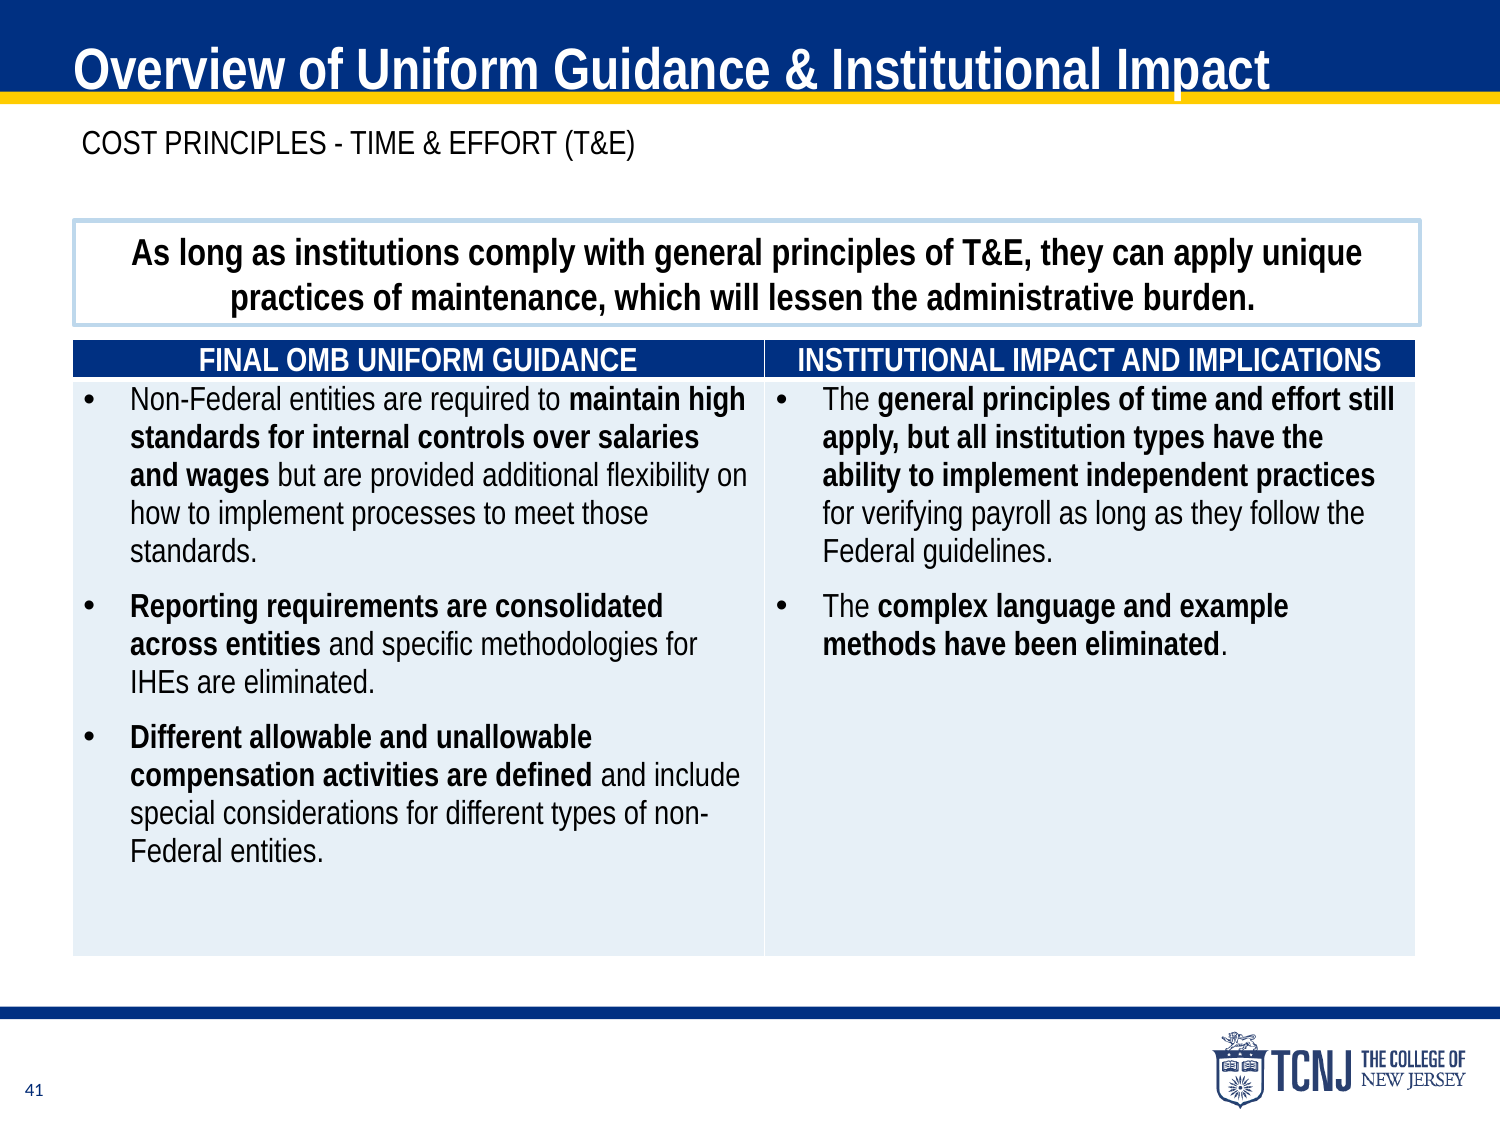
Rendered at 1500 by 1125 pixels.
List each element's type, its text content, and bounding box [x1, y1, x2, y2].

text_box As long as institutions comply with general principles of T&E, they can apply unique practices of maintenance, which will lessen the administrative burden. [73, 220, 1420, 326]
table_cell The general principles of time and effort still apply, but all institution types have the ability to implement independent practices for verifying payroll as long as they follow the Federal guidelines. The complex language and example methods have been eliminated. [765, 382, 1415, 956]
table_header Final OMB Uniform Guidance [73, 340, 764, 377]
table_cell Non-Federal entities are required to maintain high standards for internal controls over salaries and wages but are provided additional flexibility on how to implement processes to meet those standards. Reporting requirements are consolidated across entities and specific methodologies for IHEs are eliminated. Different allowable and unallowable compensation activities are defined and include special considerations for different types of non-Federal entities. [73, 382, 764, 956]
table_header Institutional Impact and Implications [765, 340, 1415, 377]
text_box Overview of Uniform Guidance & Institutional Impact [58, 23, 1409, 142]
picture [1200, 1029, 1478, 1110]
text_box Cost principles - Time & Effort (T&E) [66, 113, 652, 169]
